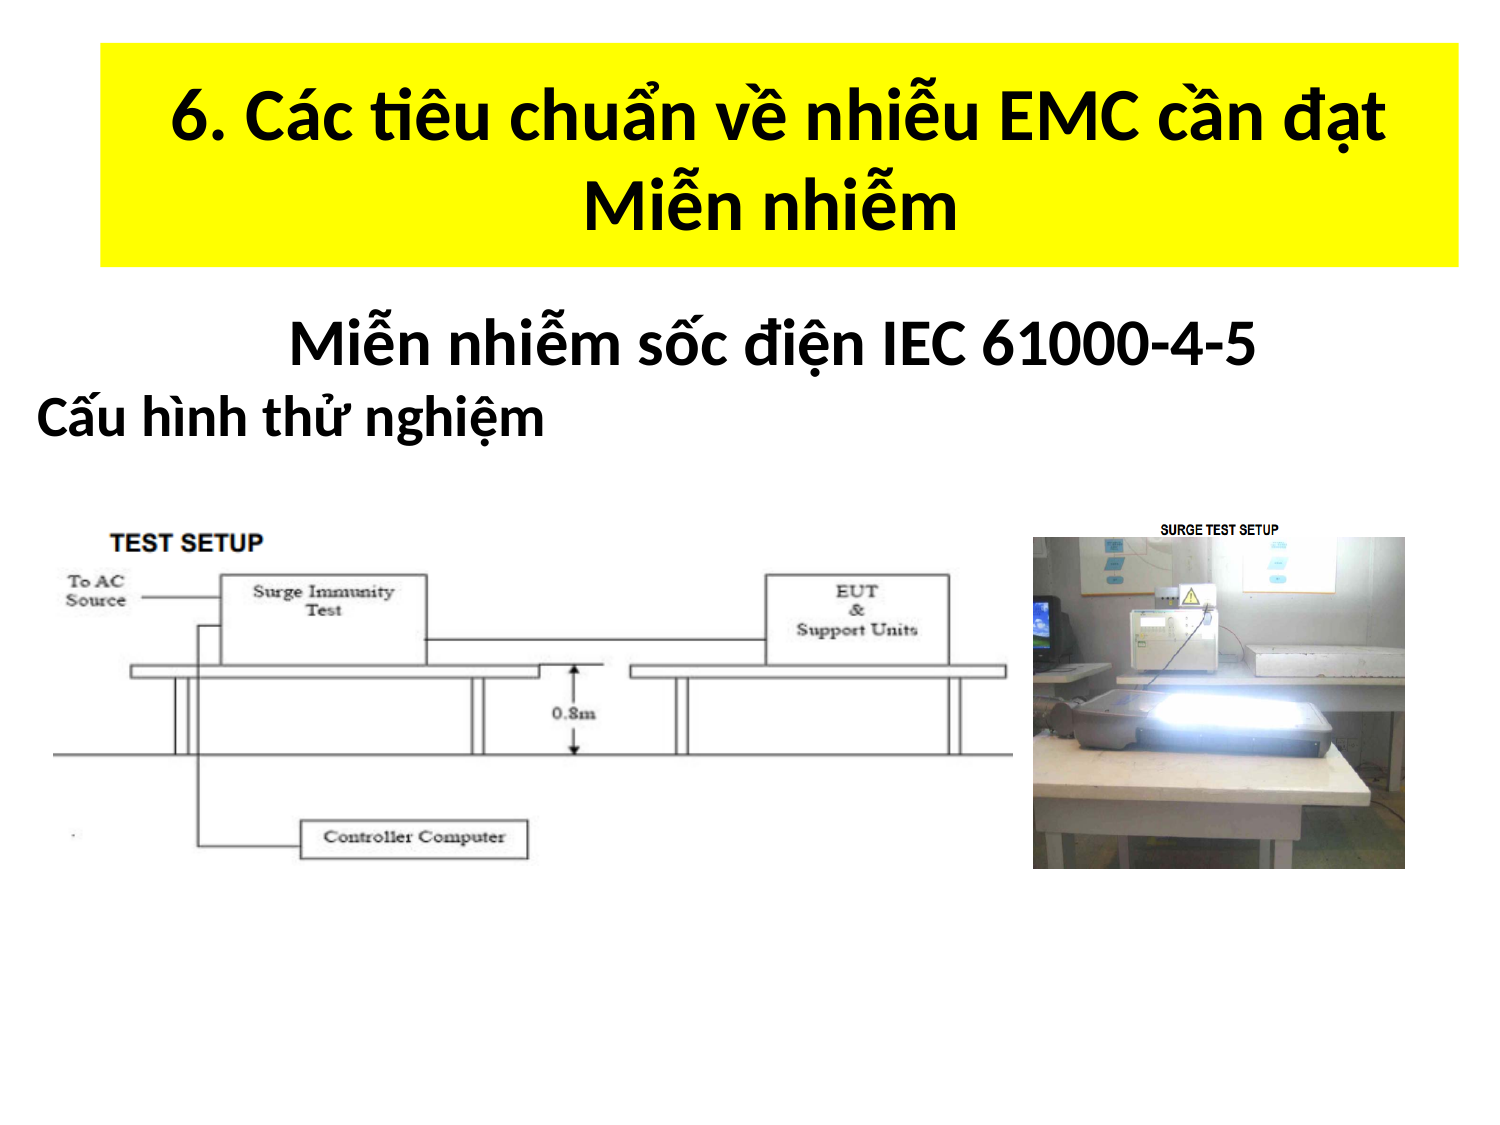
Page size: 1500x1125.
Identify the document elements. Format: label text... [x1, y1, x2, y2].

title 6. Các tiêu chuẩn về nhiễu EMC cần đạt Miễn nhiễm [100, 42, 1459, 268]
picture [1033, 522, 1405, 870]
list Miễn nhiễm sốc điện IEC 61000-4-5 [206, 290, 1341, 398]
picture [52, 526, 1013, 866]
text_box Cấu hình thử nghiệm [22, 370, 1241, 477]
